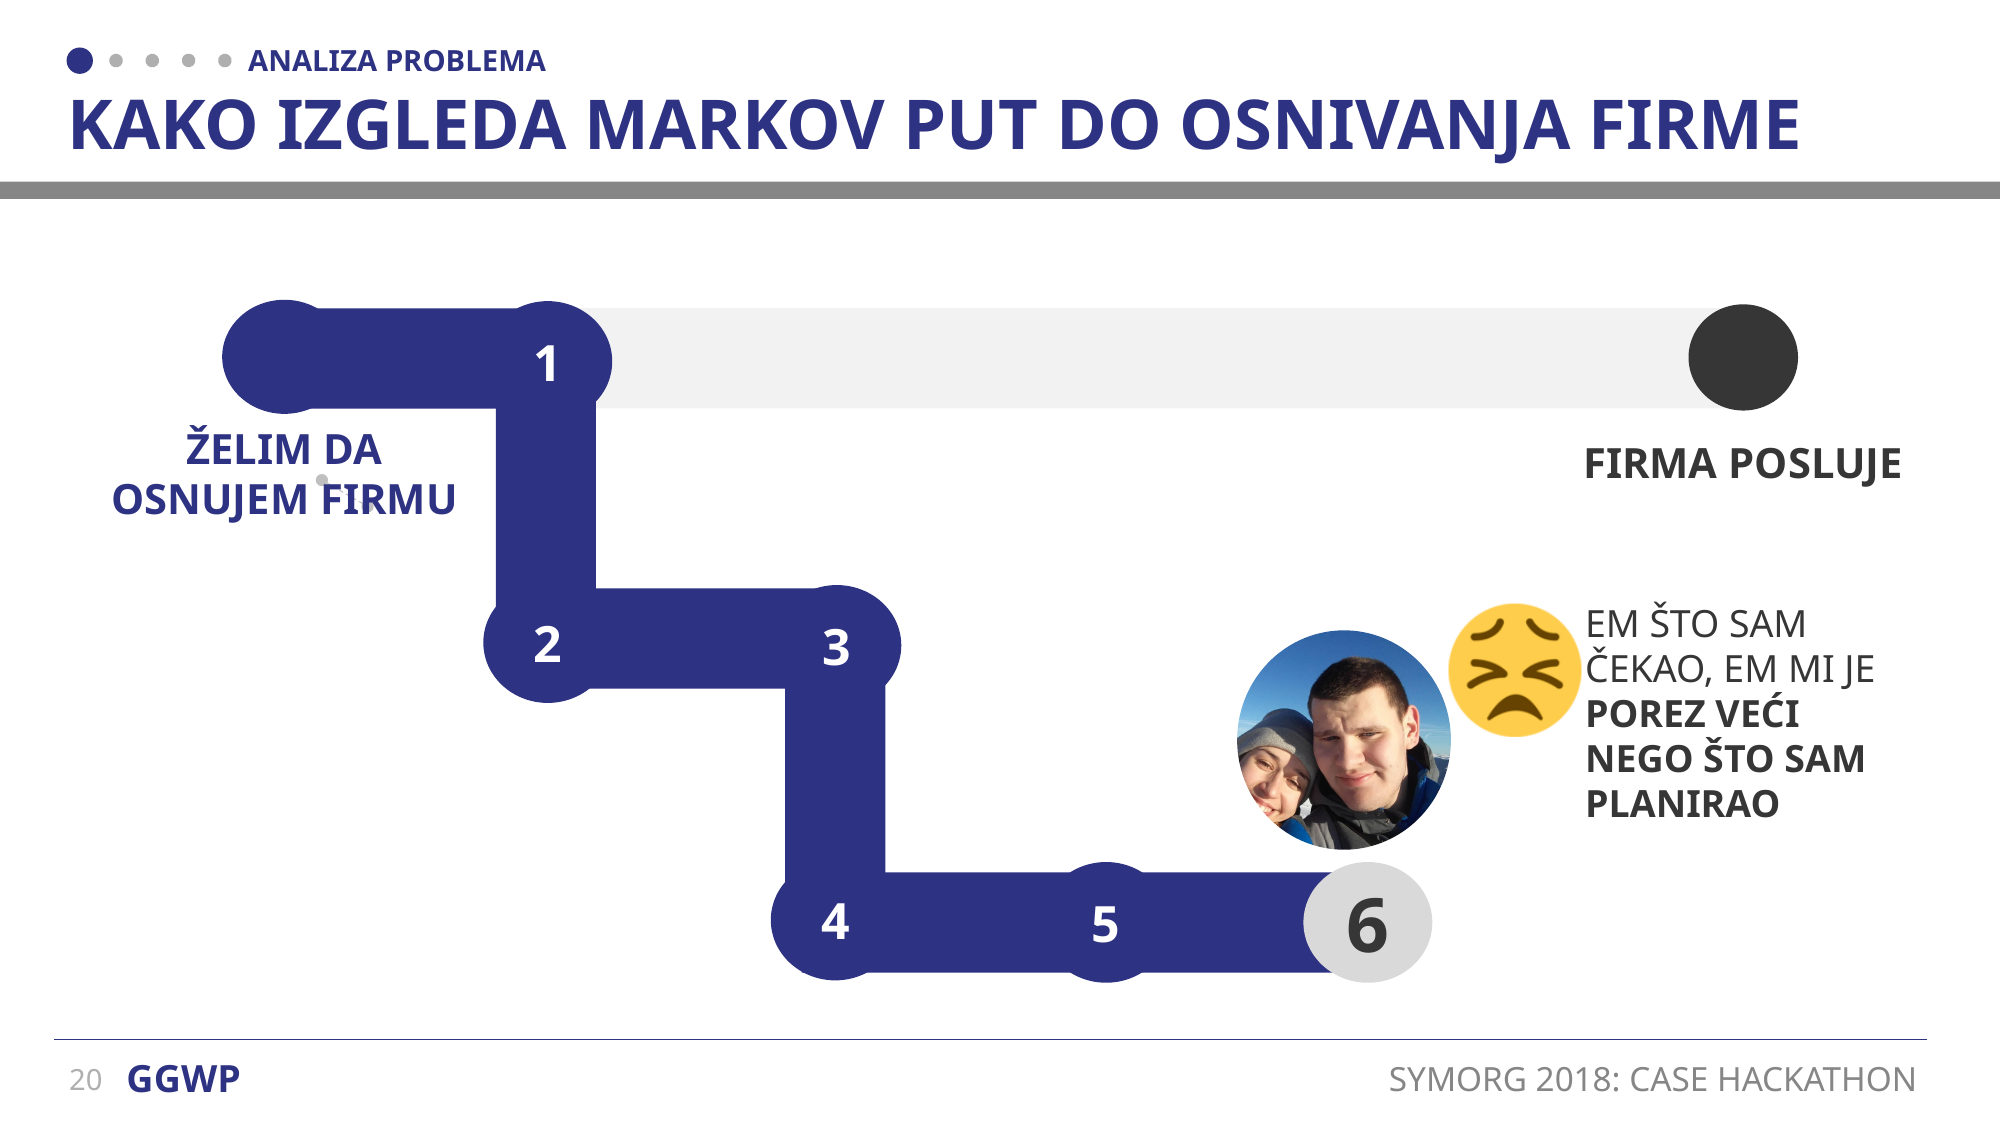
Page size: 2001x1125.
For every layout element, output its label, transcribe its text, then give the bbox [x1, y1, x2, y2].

text_box [580, 307, 1723, 409]
text_box FIRMA POSLUJE [1522, 429, 1965, 494]
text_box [321, 480, 368, 507]
text_box 4 [769, 858, 901, 982]
text_box [313, 307, 515, 410]
text_box 1 [482, 300, 614, 423]
text_box [221, 298, 348, 415]
text_box [495, 403, 597, 604]
text_box [784, 687, 886, 880]
title KAKO IZGLEDA MARKOV PUT DO OSNIVANJA FIRME [52, 86, 1948, 173]
text_box 3 [771, 584, 903, 707]
text_box 5 [1040, 860, 1172, 984]
text_box ŽELIM DA OSNUJEM FIRMU [89, 415, 480, 531]
text_box [869, 871, 1069, 974]
text_box EM ŠTO SAM ČEKAO, EM MI JE POREZ VEĆI NEGO ŠTO SAM PLANIRAO [1570, 592, 1932, 833]
text_box [1144, 871, 1330, 974]
text_box [591, 587, 813, 690]
picture [1237, 597, 1597, 850]
text_box 2 [482, 581, 614, 704]
text_box [1687, 303, 1800, 412]
text_box 6 [1302, 860, 1434, 984]
